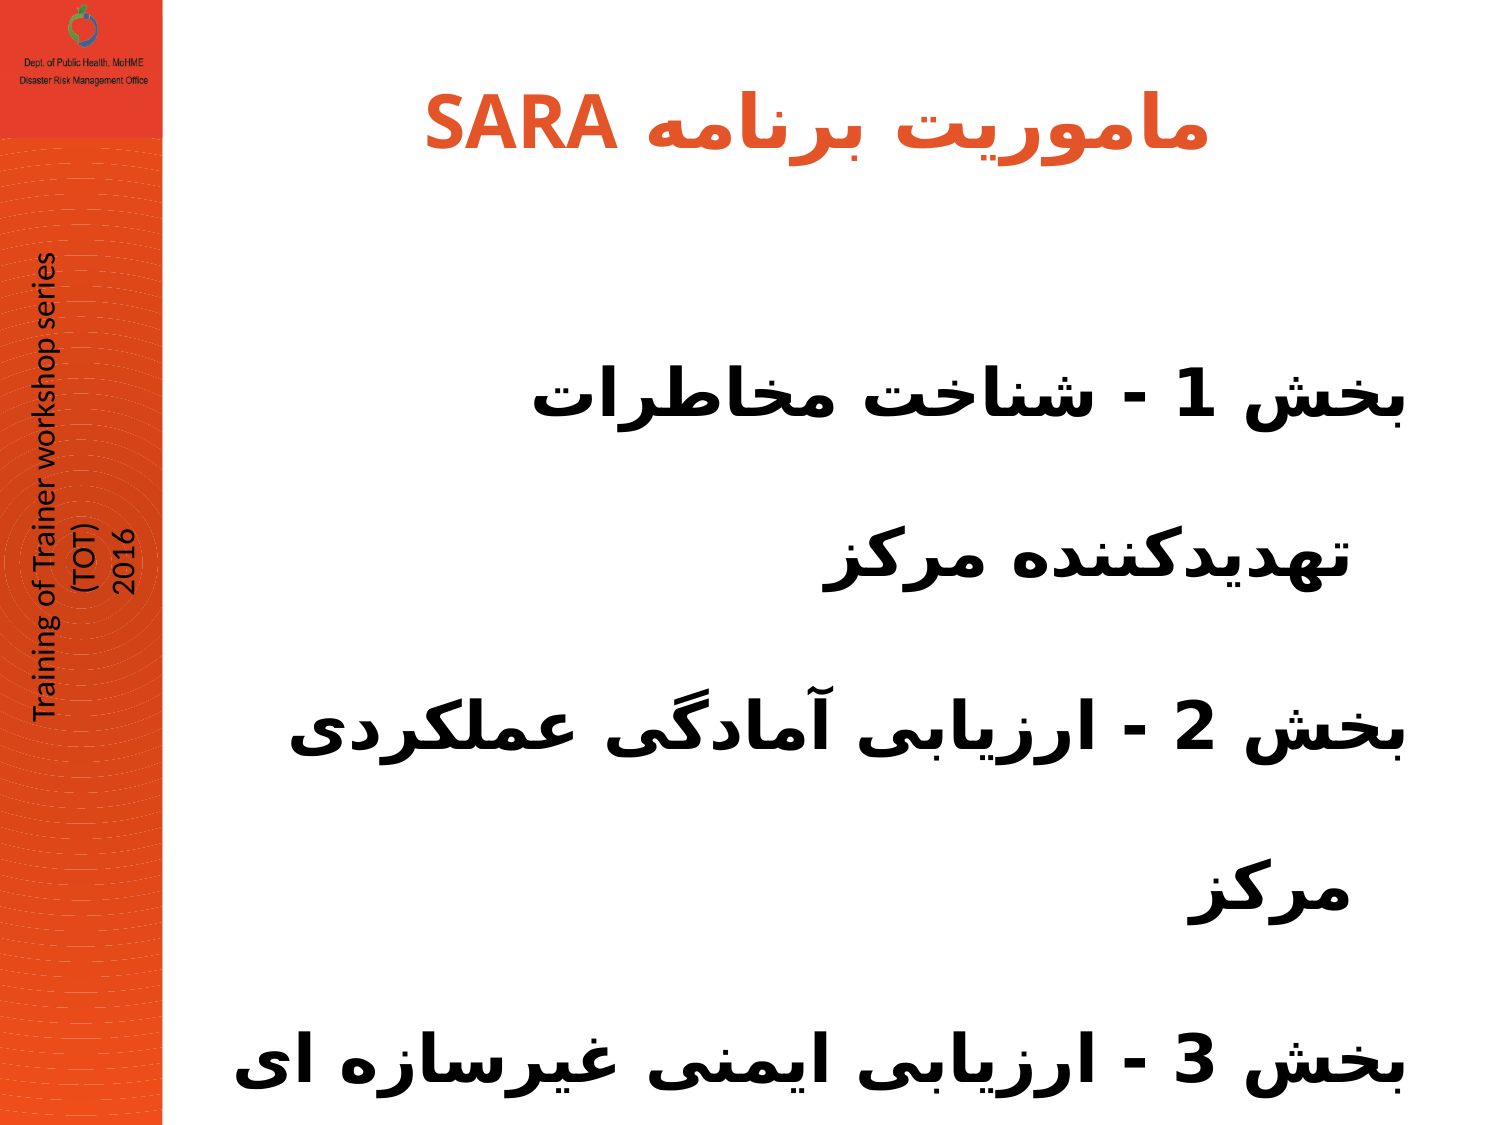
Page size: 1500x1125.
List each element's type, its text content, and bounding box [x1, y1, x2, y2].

title ماموریت برنامه SARA [200, 24, 1438, 213]
list بخش 1 - شناخت مخاطرات تهدیدکننده مرکز بخش 2 - ارزیابی آمادگی عملکردی مرکز بخش 3 - ارزیابی ایمنی غیرسازه ای بخش 4 - ارزیابی ایمنی سازه ای مرکز [187, 262, 1425, 1005]
picture [0, 0, 163, 138]
